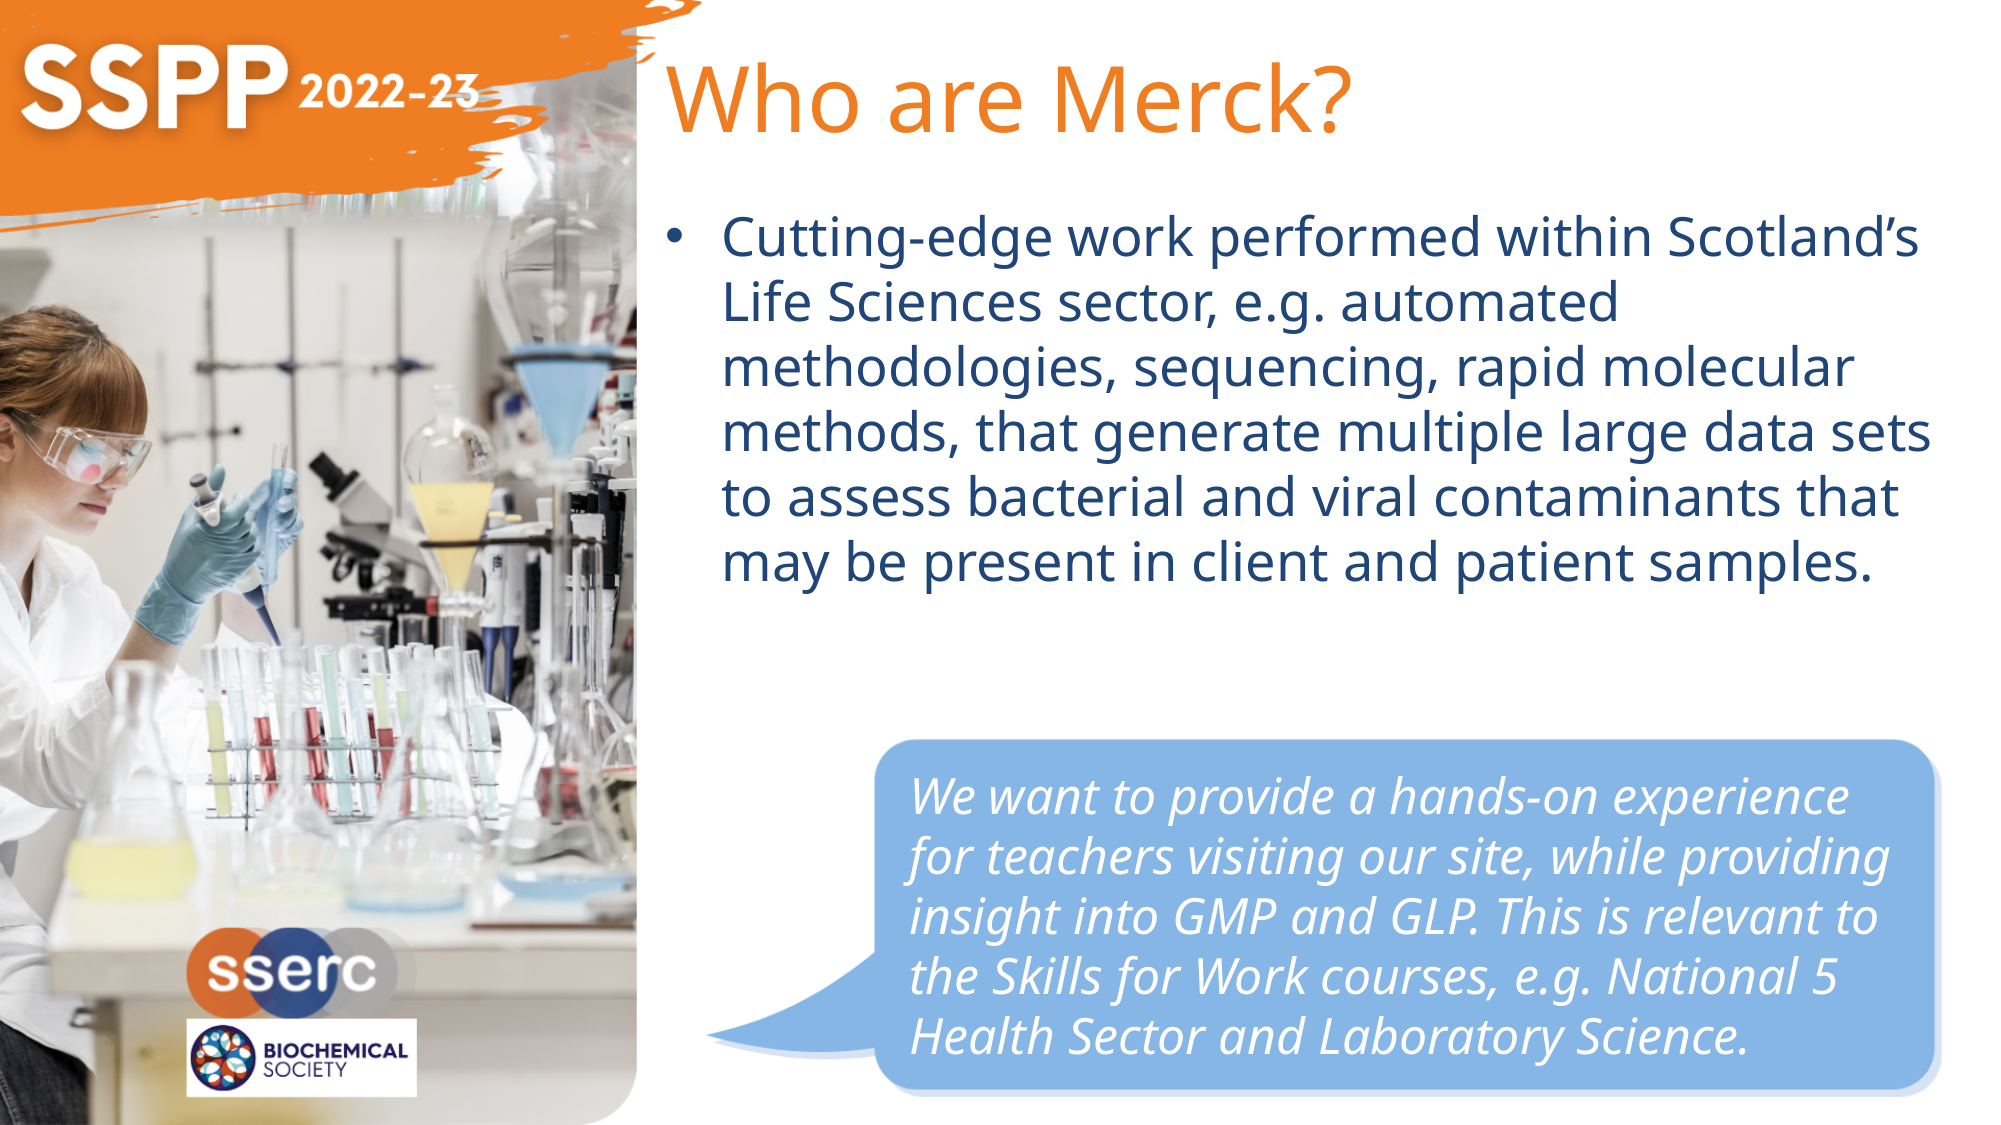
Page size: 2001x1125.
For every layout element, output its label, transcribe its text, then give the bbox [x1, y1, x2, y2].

text_box We want to provide a hands-on experience for teachers visiting our site, while providing insight into GMP and GLP. This is relevant to the Skills for Work courses, e.g. National 5 Health Sector and Laboratory Science. [894, 757, 1918, 1072]
picture [0, 0, 2001, 1125]
title Who are Merck? [650, 0, 1863, 194]
text_box Cutting-edge work performed within Scotland’s Life Sciences sector, e.g. automated methodologies, sequencing, rapid molecular methods, that generate multiple large data sets to assess bacterial and viral contaminants that may be present in client and patient samples. [650, 194, 1989, 655]
